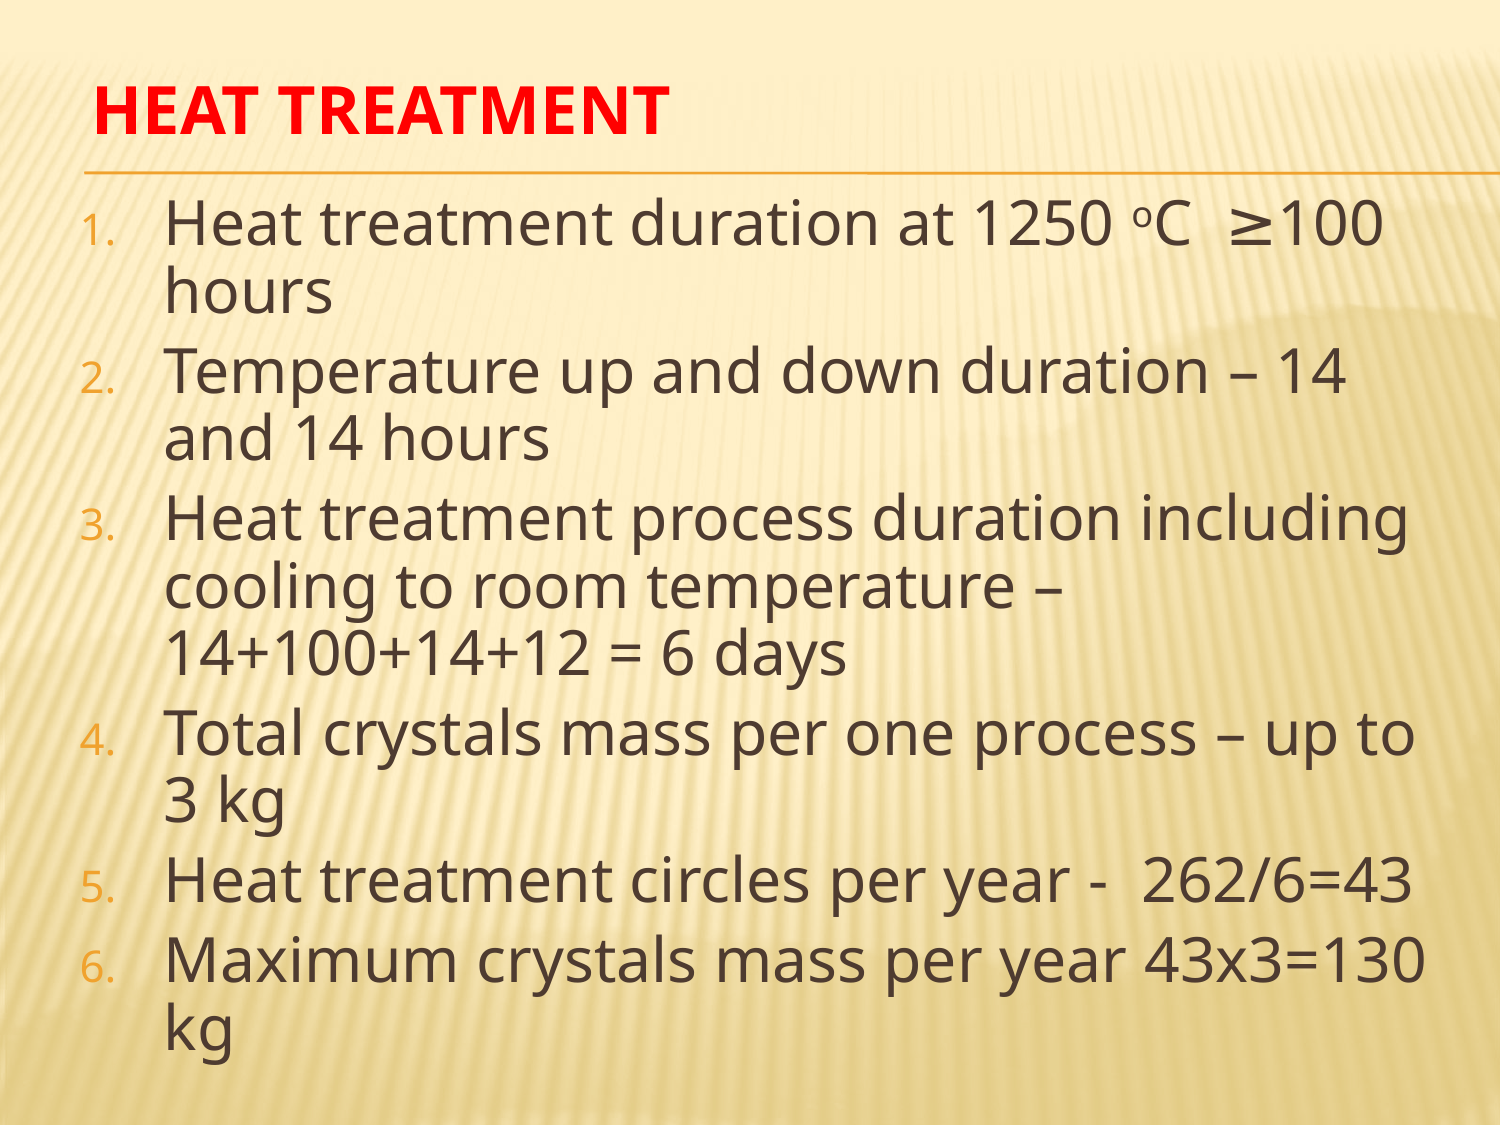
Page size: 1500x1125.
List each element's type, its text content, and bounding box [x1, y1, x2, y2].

title Heat treatment [76, 31, 1427, 184]
list Heat treatment duration at 1250 oC ≥100 hours Temperature up and down duration – 14 and 14 hours Heat treatment process duration including cooling to room temperature – 14+100+14+12 = 6 days Total crystals mass per one process – up to 3 kg Heat treatment circles per year - 262/6=43 Maximum crystals mass per year 43х3=130 kg [64, 184, 1483, 1094]
